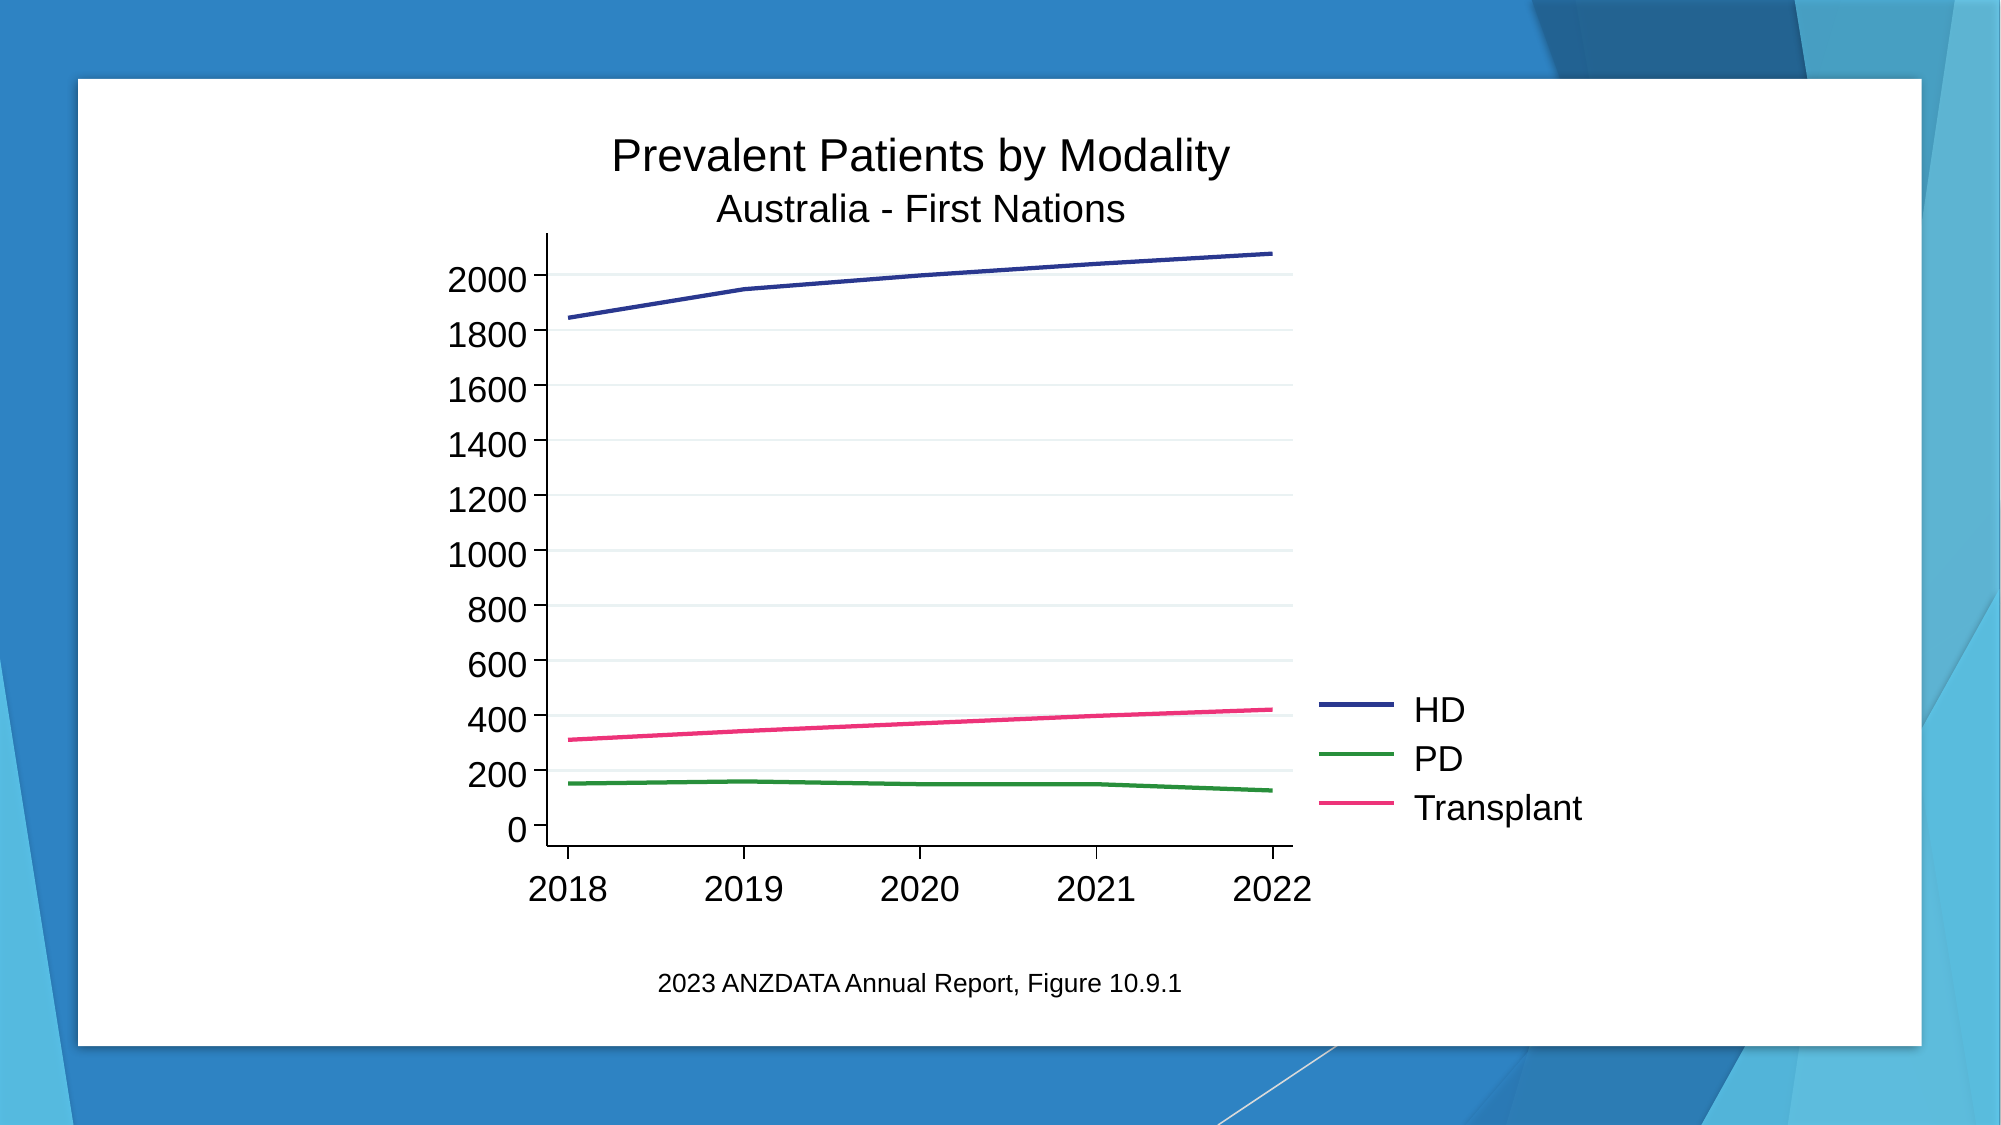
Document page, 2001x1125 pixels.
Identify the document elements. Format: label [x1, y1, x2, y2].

picture [350, 91, 1650, 1034]
text_box [0, 0, 2000, 1125]
